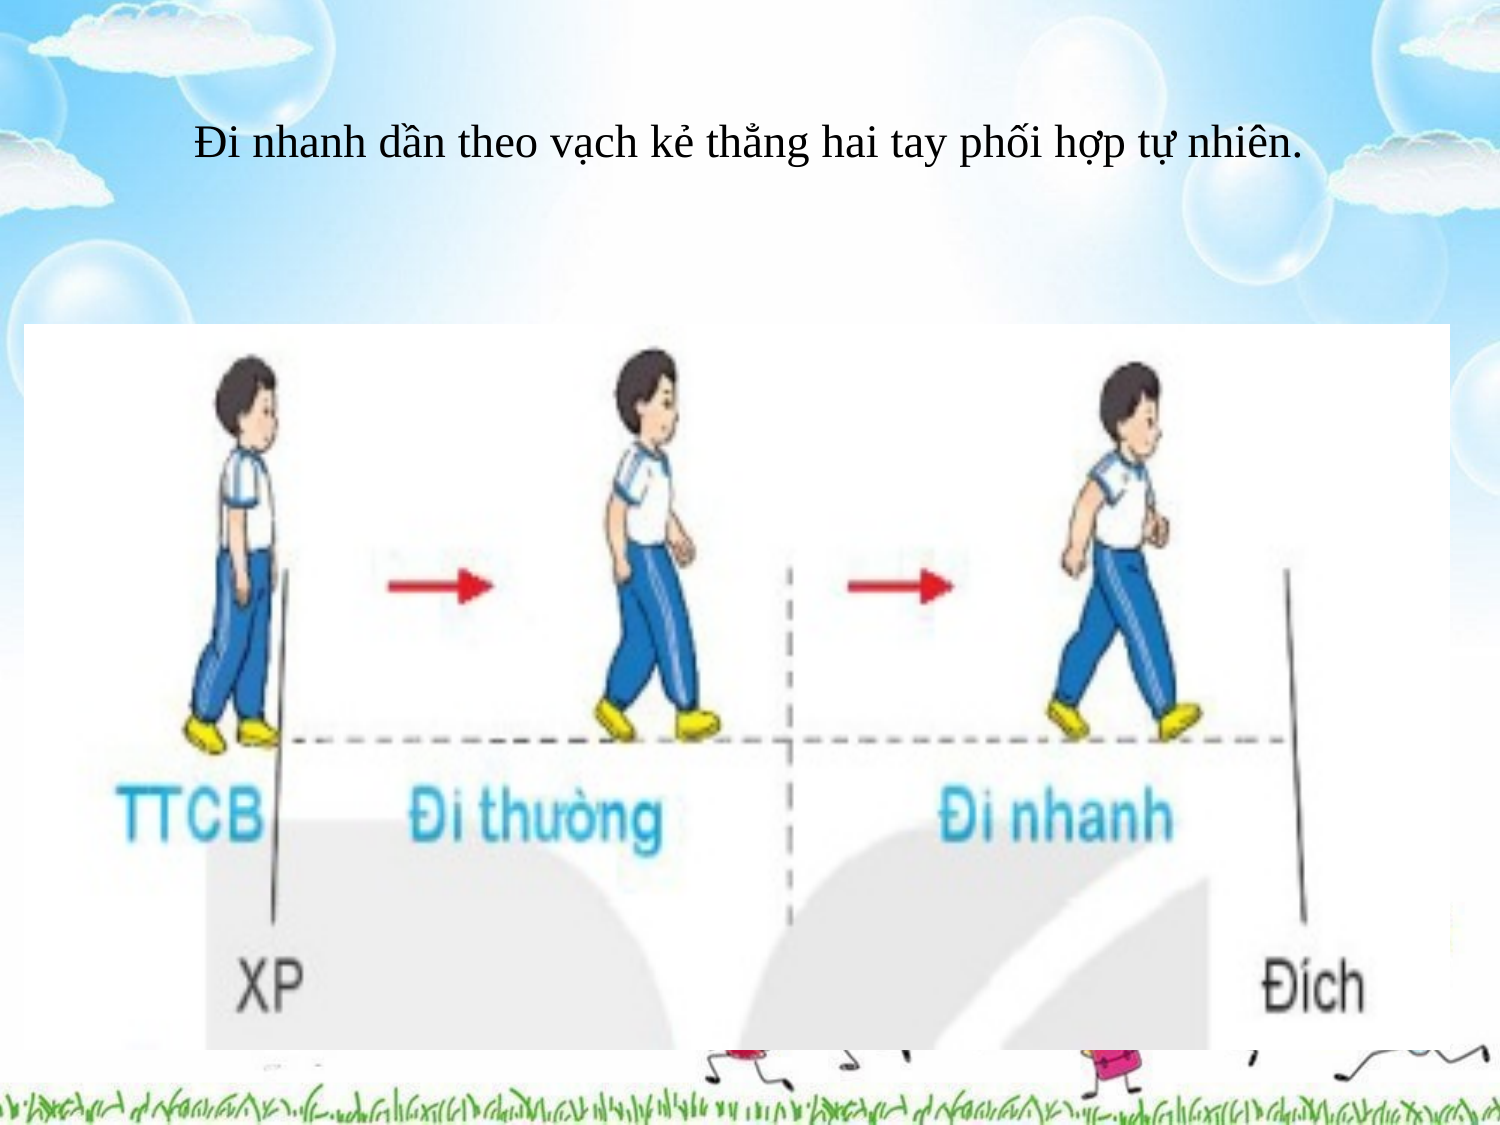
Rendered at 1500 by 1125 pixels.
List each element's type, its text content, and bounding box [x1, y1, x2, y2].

title Đi nhanh dần theo vạch kẻ thẳng hai tay phối hợp tự nhiên. [75, 45, 1425, 233]
picture [0, 0, 1500, 1125]
